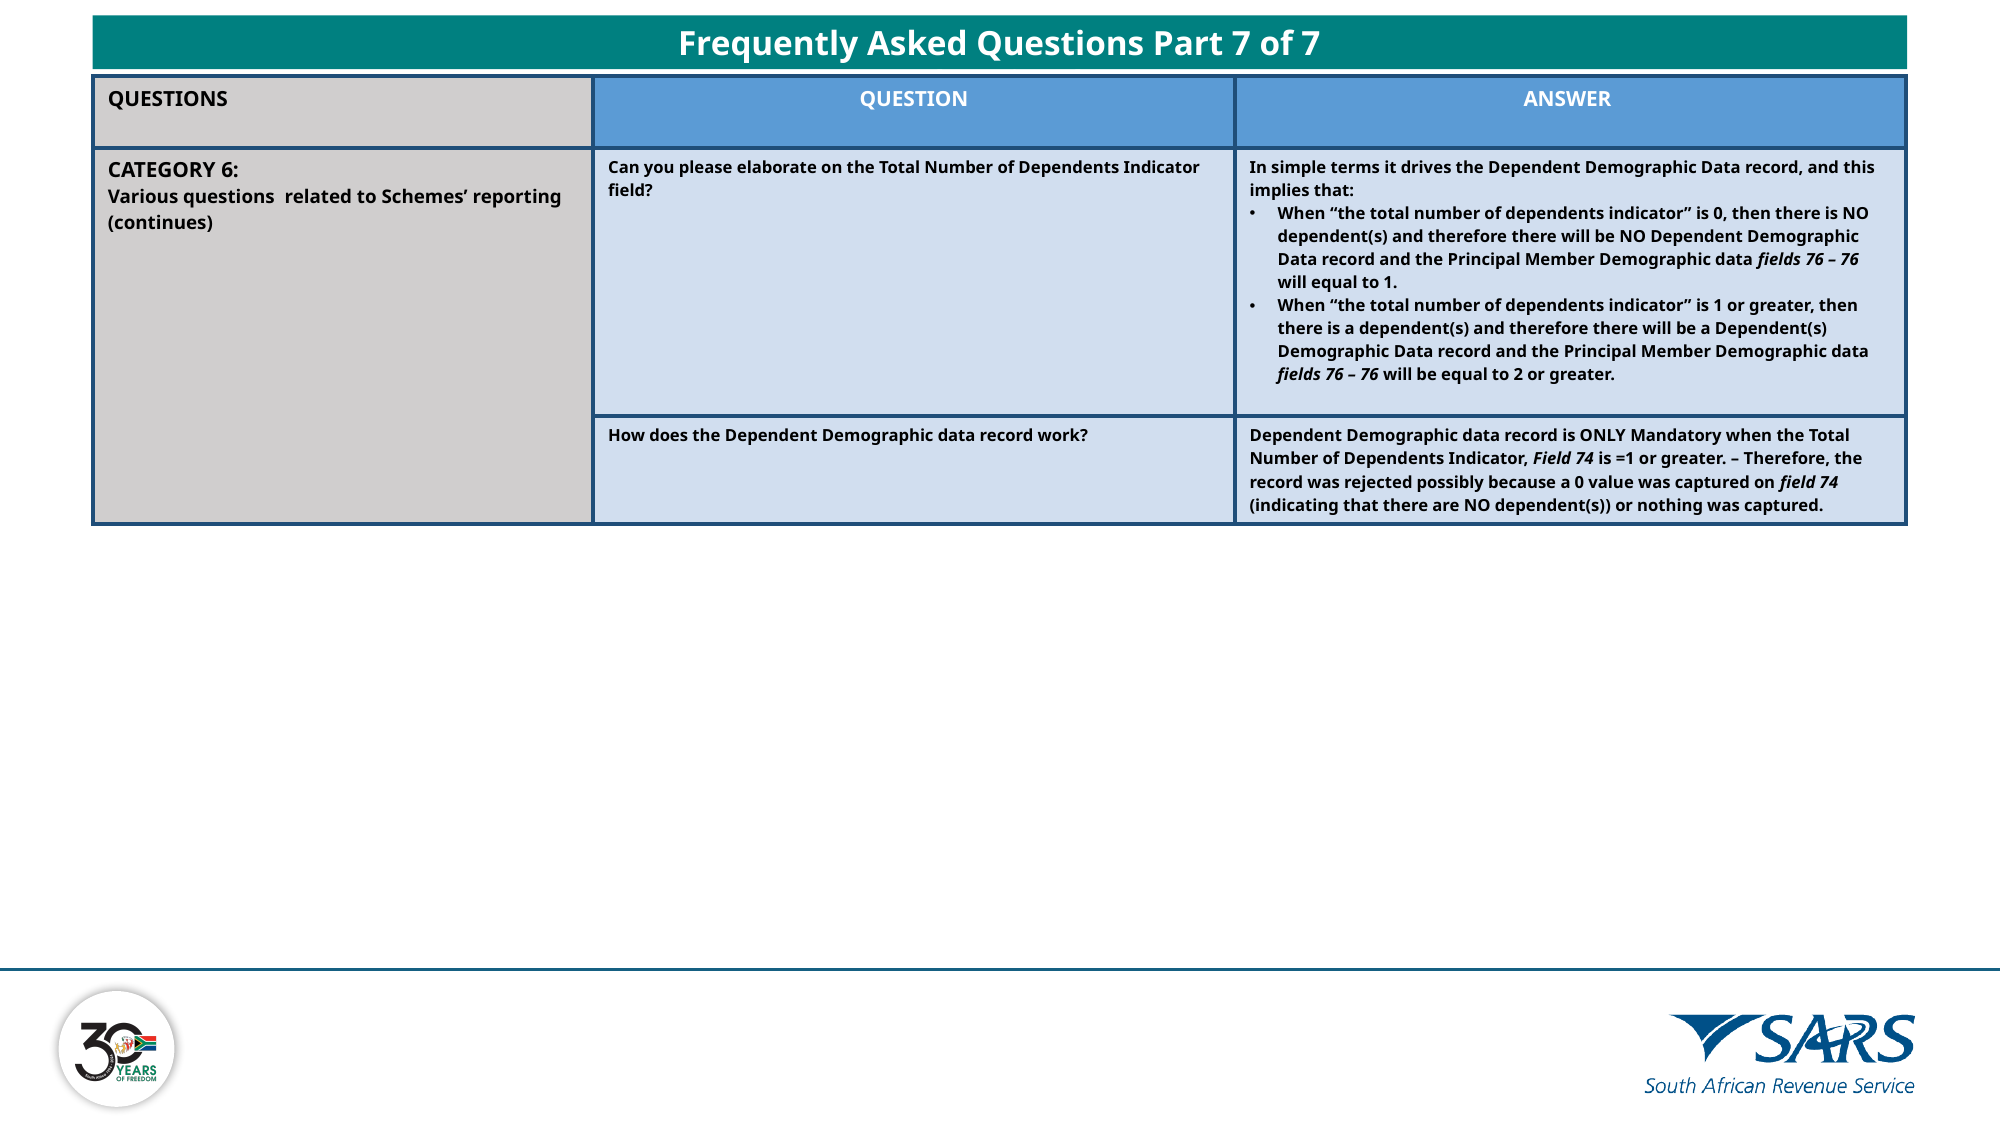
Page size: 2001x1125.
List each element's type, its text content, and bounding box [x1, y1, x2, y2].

table_header ANSWER [1237, 78, 1904, 146]
table_cell In simple terms it drives the Dependent Demographic Data record, and this implies that: When “the total number of dependents indicator” is 0, then there is NO dependent(s) and therefore there will be NO Dependent Demographic Data record and the Principal Member Demographic data fields 76 – 76 will equal to 1. When “the total number of dependents indicator” is 1 or greater, then there is a dependent(s) and therefore there will be a Dependent(s) Demographic Data record and the Principal Member Demographic data fields 76 – 76 will be equal to 2 or greater. [1237, 150, 1904, 414]
text_box Due to the proposed new requirements, new sections and changes to existing sections of the external Medical Scheme Contributions BRS have been added. Newly Added Sections: Principal member disability data Dependent disability data Person paying account financial data Frequently Asked Questions Part 7 of 7 Fund entity data Principal member demographic data Dependent demographic data Person paying account demographic data File trailer Slides 8 – 11 give a view of the newly added and amended sections with their associated fields. [92, 15, 1908, 70]
table_header QUESTIONS [95, 78, 591, 146]
picture [1616, 982, 1942, 1122]
table_cell Dependent Demographic data record is ONLY Mandatory when the Total Number of Dependents Indicator, Field 74 is =1 or greater. – Therefore, the record was rejected possibly because a 0 value was captured on field 74 (indicating that there are NO dependent(s)) or nothing was captured. [1237, 418, 1904, 522]
table_header QUESTION [595, 78, 1233, 146]
table_cell CATEGORY 6: Various questions related to Schemes’ reporting (continues) [95, 150, 591, 522]
table_cell How does the Dependent Demographic data record work? [595, 418, 1233, 522]
table_cell Can you please elaborate on the Total Number of Dependents Indicator field? [595, 150, 1233, 414]
